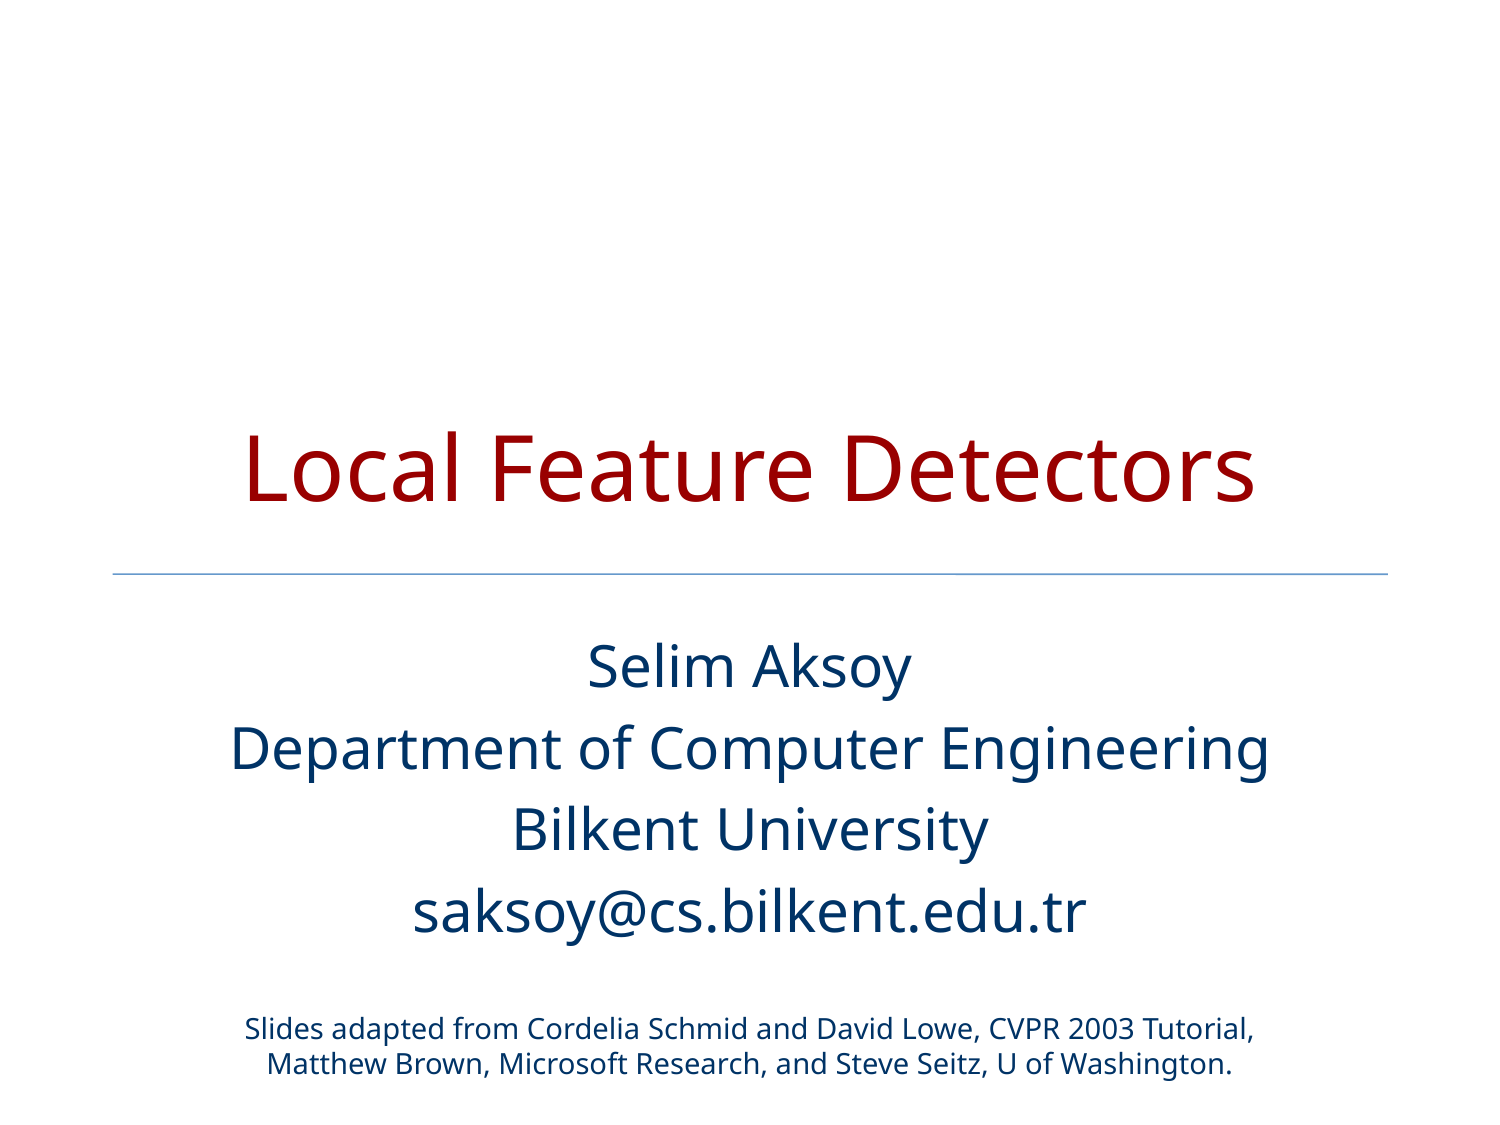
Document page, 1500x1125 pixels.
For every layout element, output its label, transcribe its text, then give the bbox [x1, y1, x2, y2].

text_box Slides adapted from Cordelia Schmid and David Lowe, CVPR 2003 Tutorial, Matthew Brown, Microsoft Research, and Steve Seitz, U of Washington. [229, 1003, 1270, 1088]
subtitle Selim Aksoy Department of Computer Engineering Bilkent University saksoy@cs.bilkent.edu.tr [112, 621, 1388, 1012]
title Local Feature Detectors [112, 160, 1388, 528]
